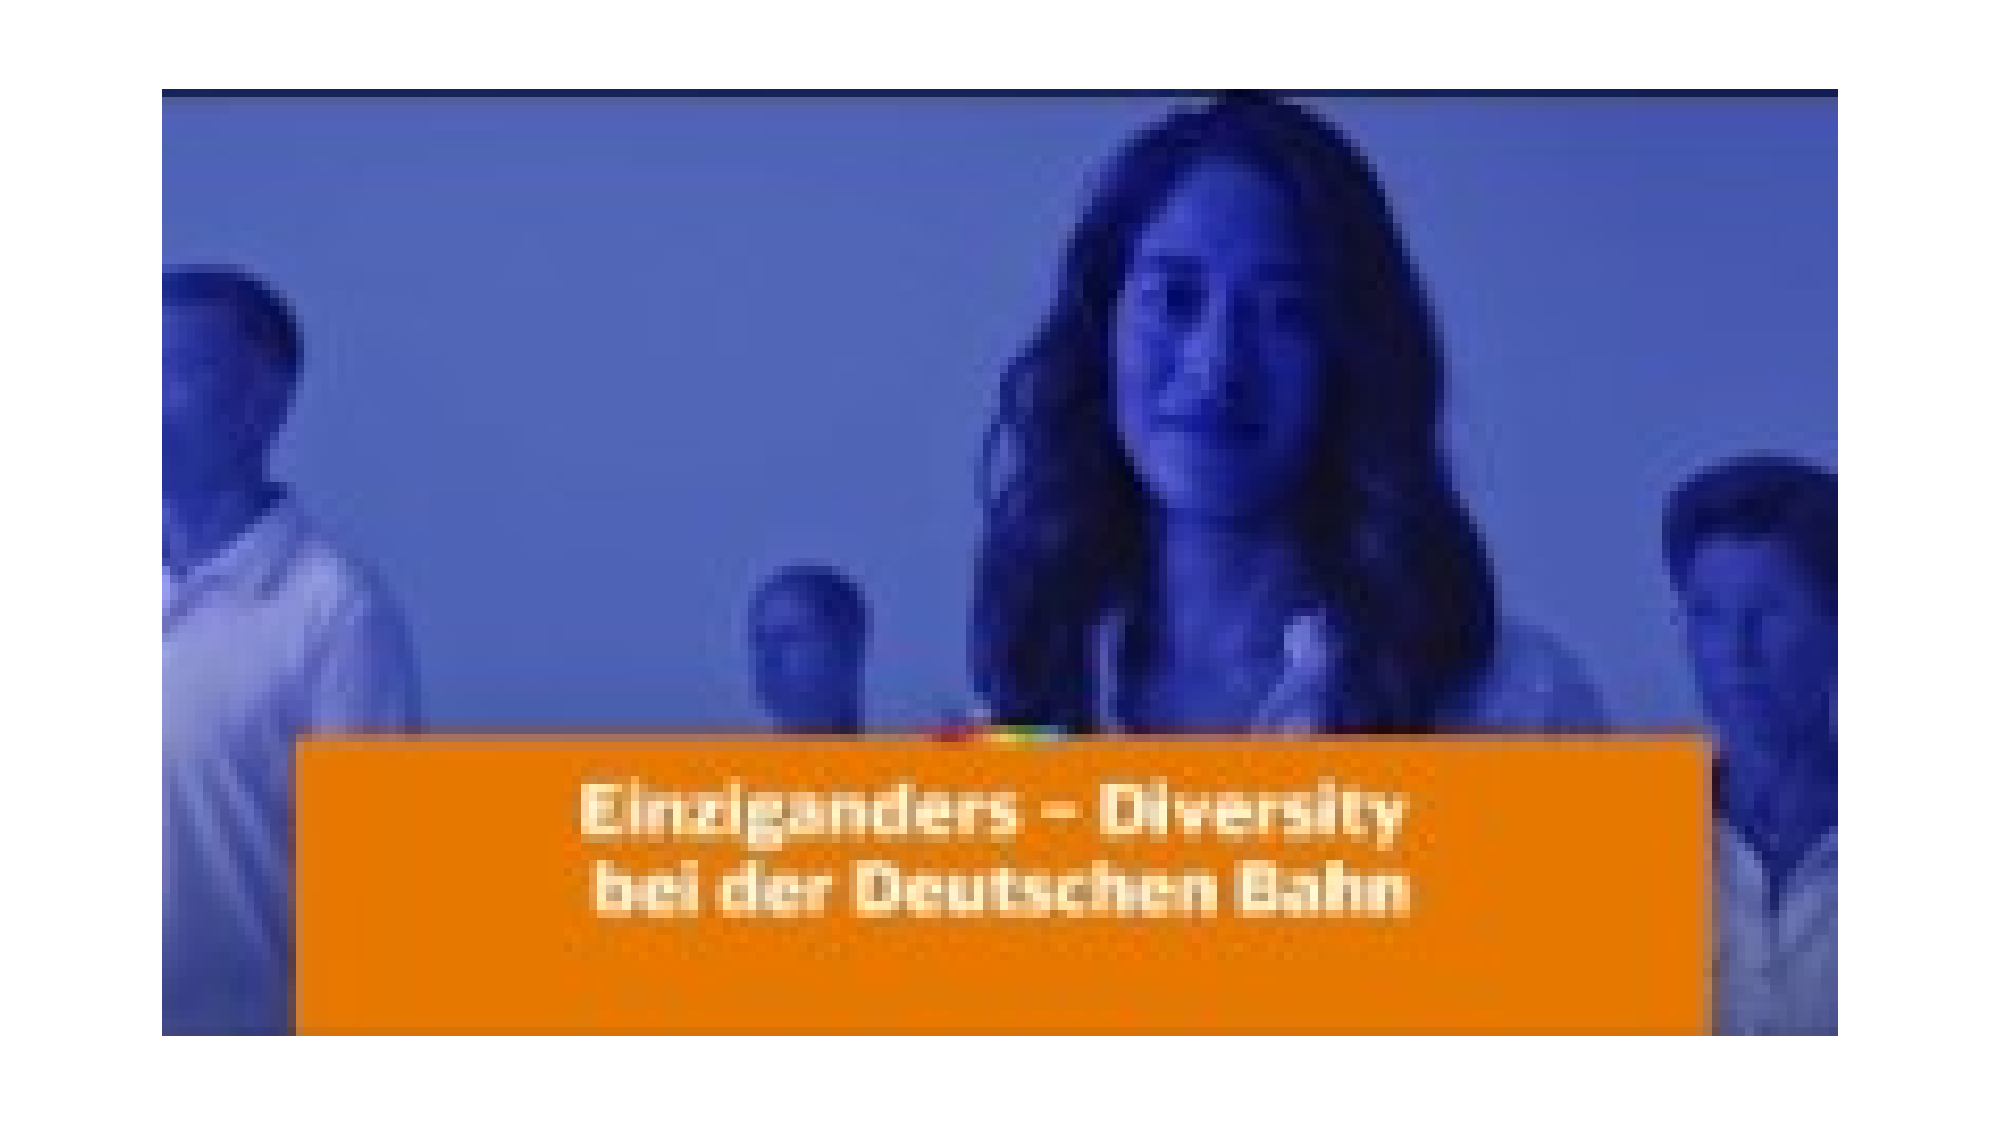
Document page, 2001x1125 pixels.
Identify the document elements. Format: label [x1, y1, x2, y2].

text_box [161, 88, 1838, 1036]
